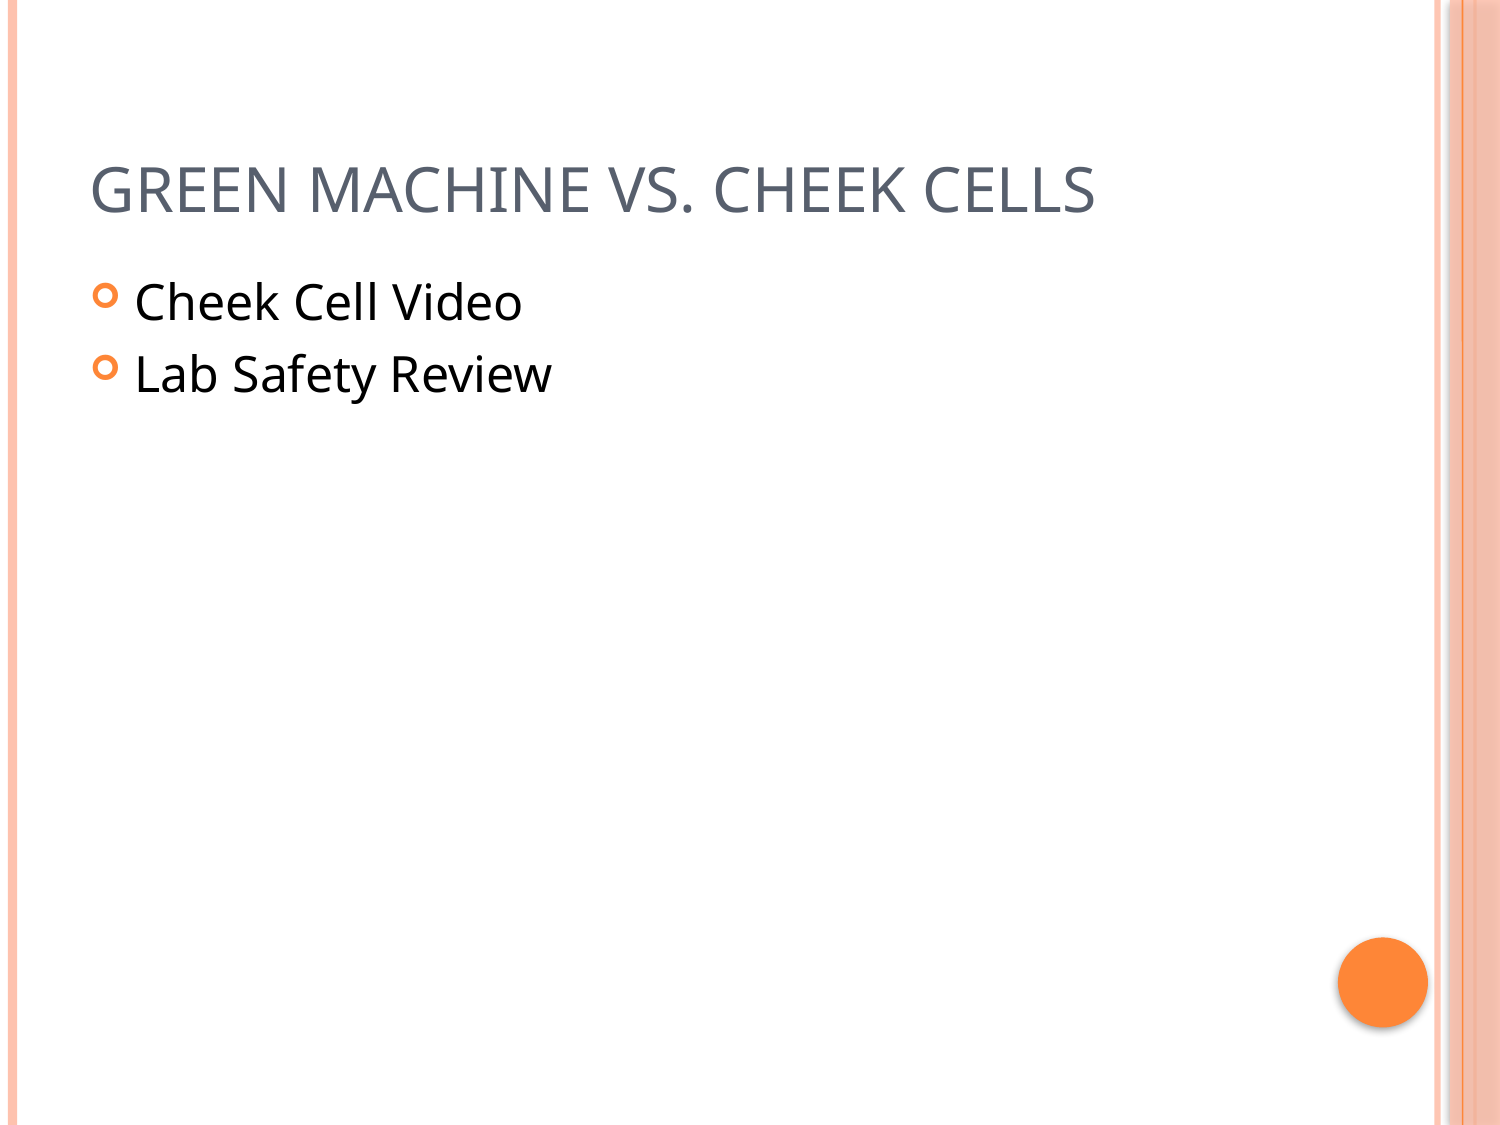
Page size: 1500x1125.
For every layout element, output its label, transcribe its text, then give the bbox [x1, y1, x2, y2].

list Cheek Cell Video Lab Safety Review [75, 262, 1300, 1062]
title Green Machine Vs. Cheek Cells [75, 45, 1300, 233]
